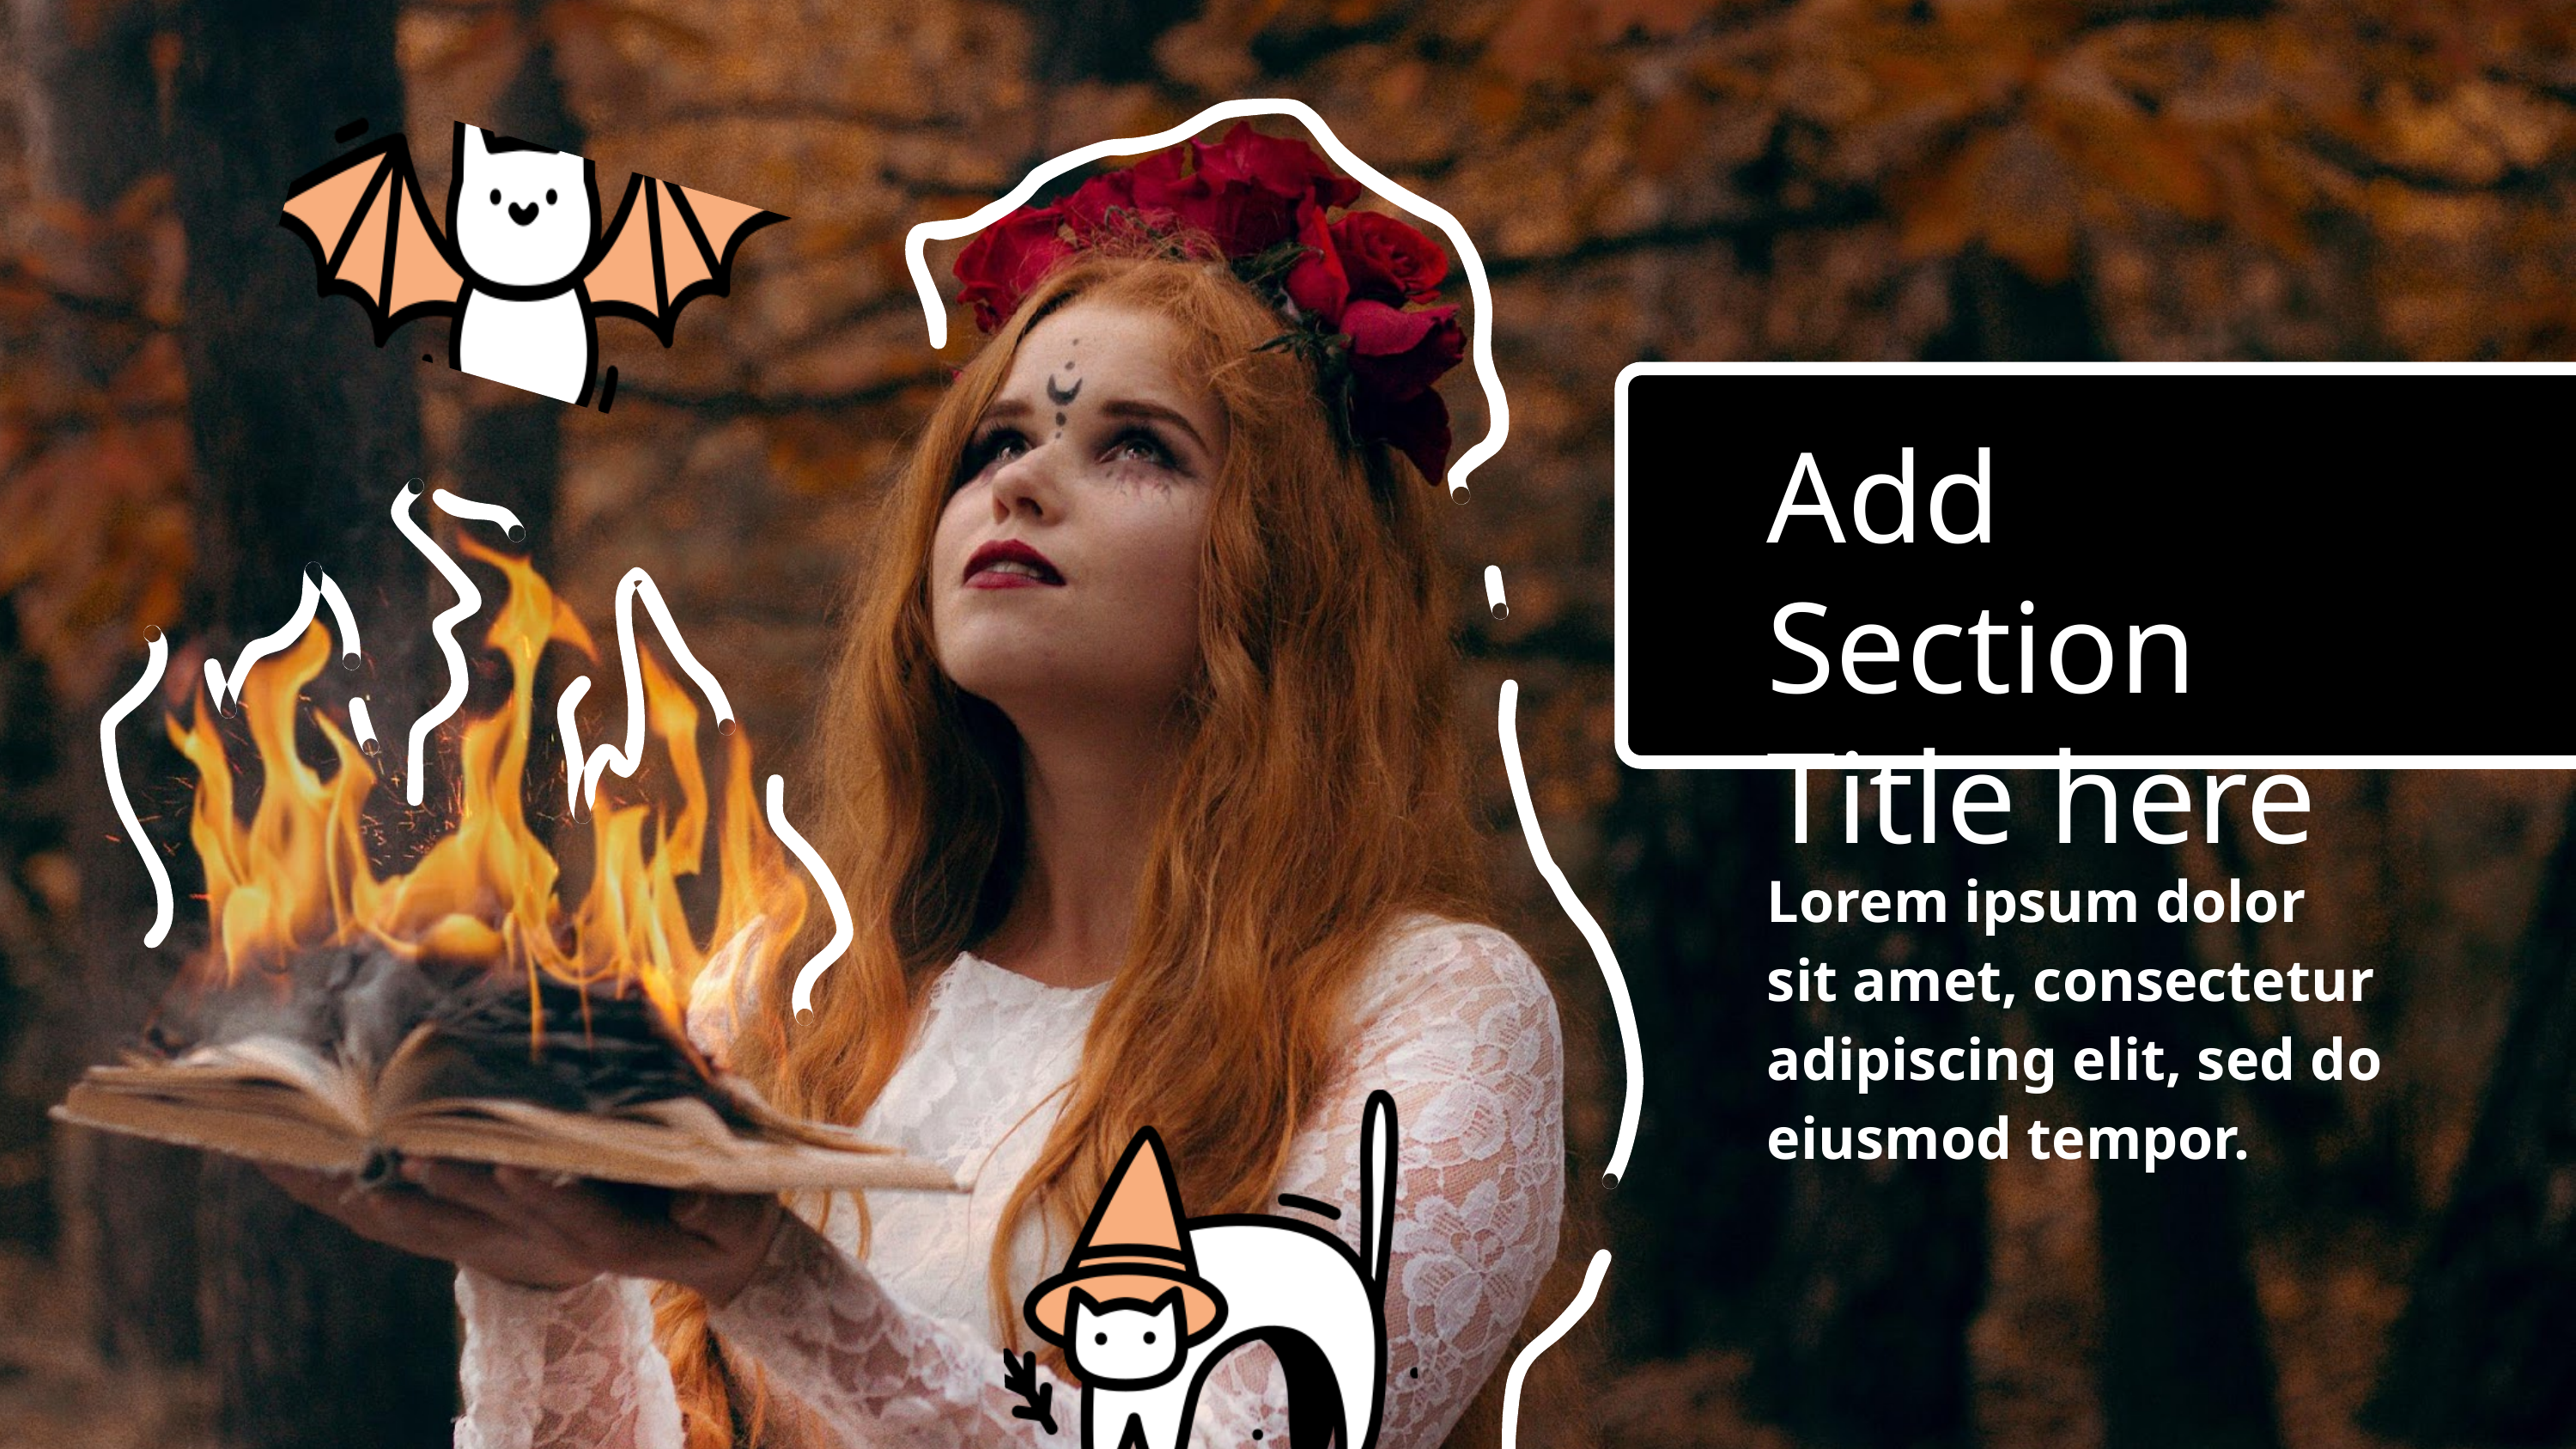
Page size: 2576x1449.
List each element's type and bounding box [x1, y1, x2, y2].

text_box [1620, 343, 2576, 803]
picture [0, 0, 2576, 1449]
